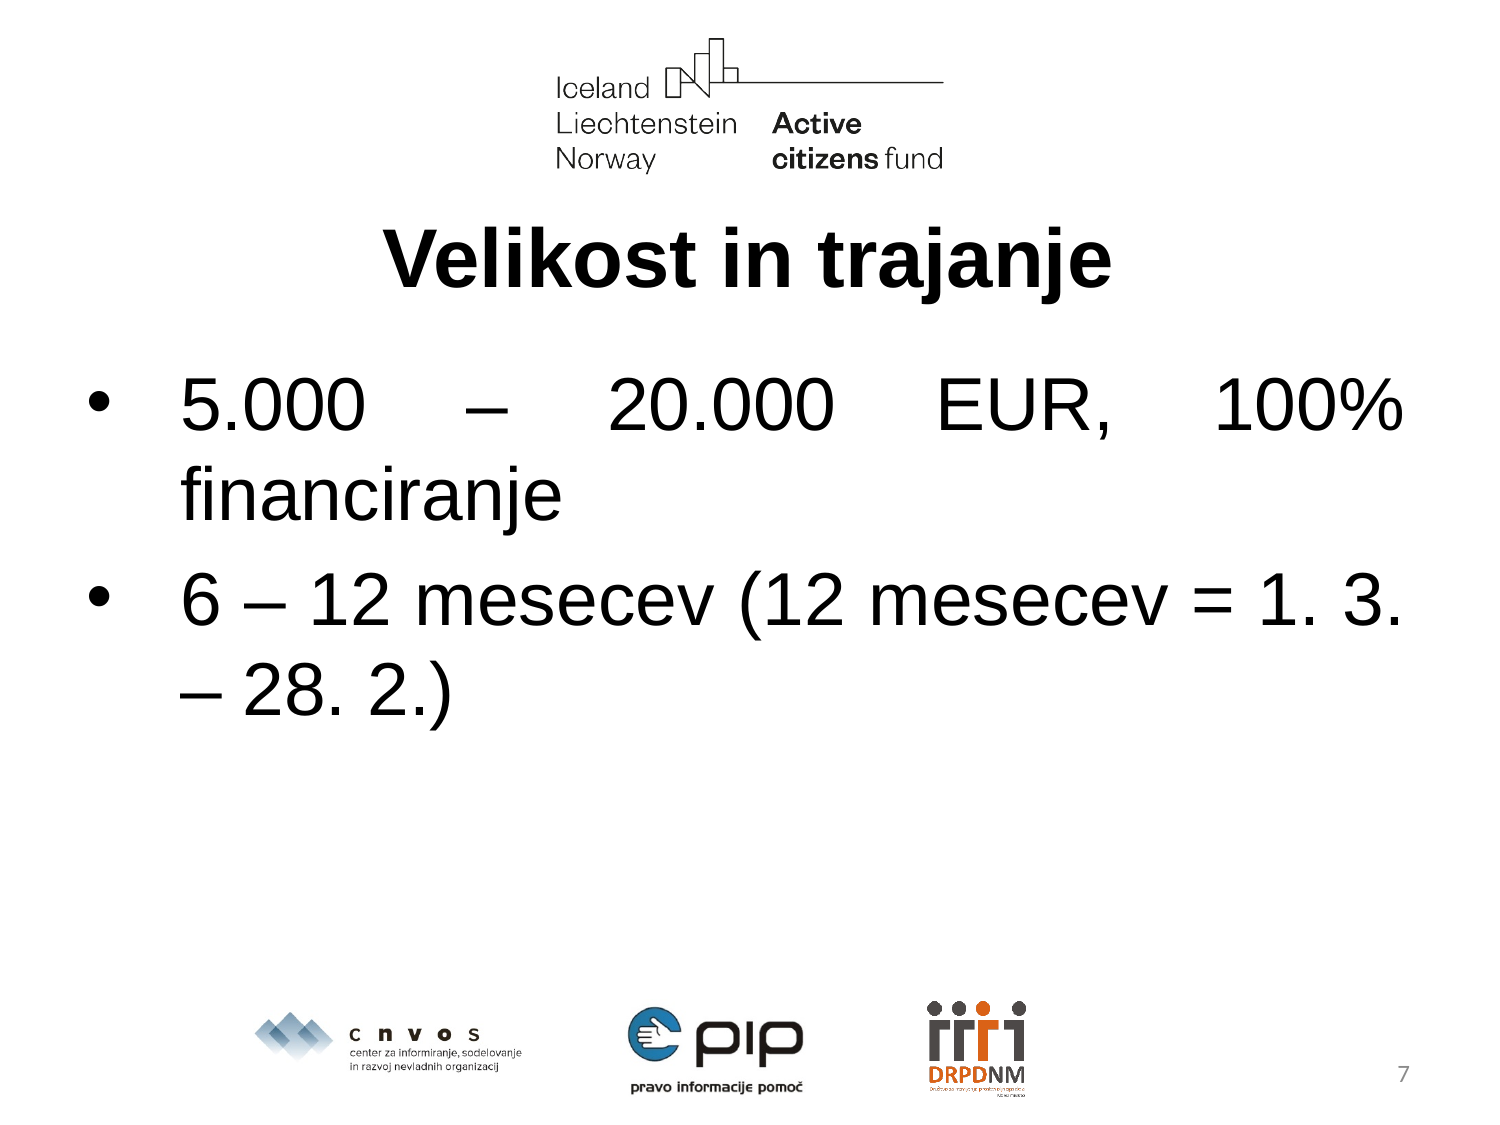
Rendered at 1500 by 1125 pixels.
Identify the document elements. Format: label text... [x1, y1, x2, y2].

slide_number 7 [1364, 1042, 1425, 1103]
title Velikost in trajanje [73, 160, 1424, 349]
list 5.000 – 20.000 EUR, 100% financiranje 6 – 12 mesecev (12 mesecev = 1. 3. – 28. 2.) [71, 348, 1422, 965]
picture [555, 38, 944, 160]
footer [75, 999, 1425, 1103]
